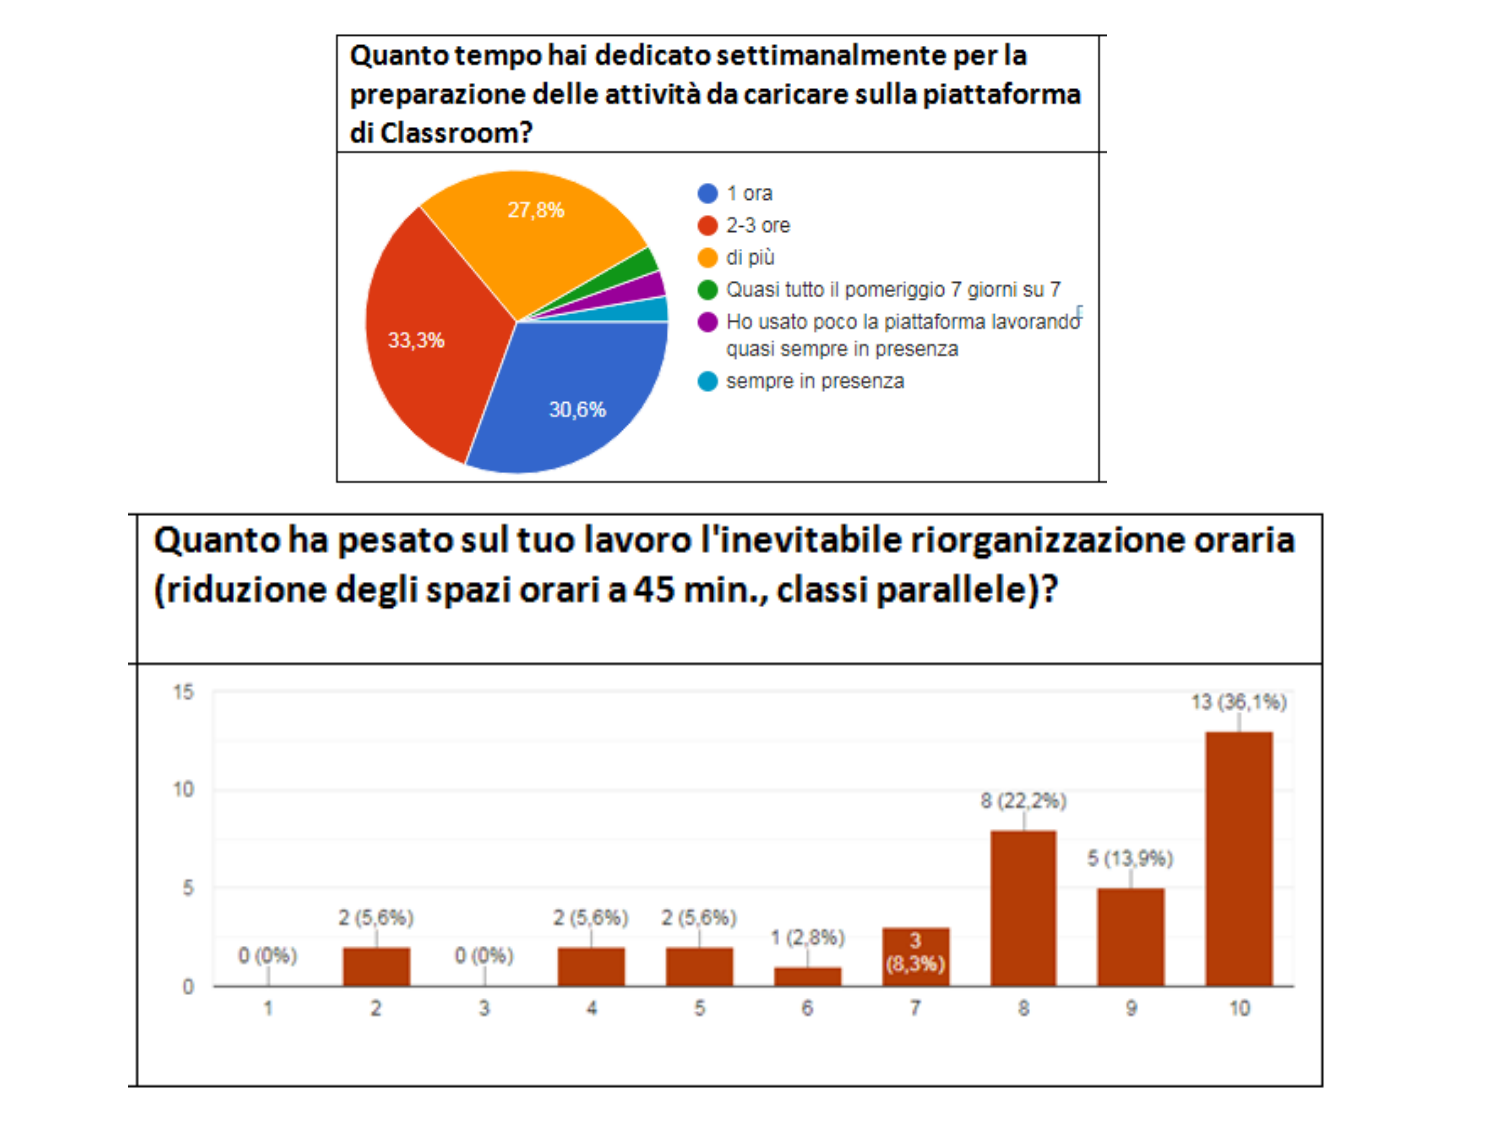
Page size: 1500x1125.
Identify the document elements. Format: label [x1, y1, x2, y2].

picture [128, 503, 1337, 1101]
picture [327, 23, 1108, 495]
